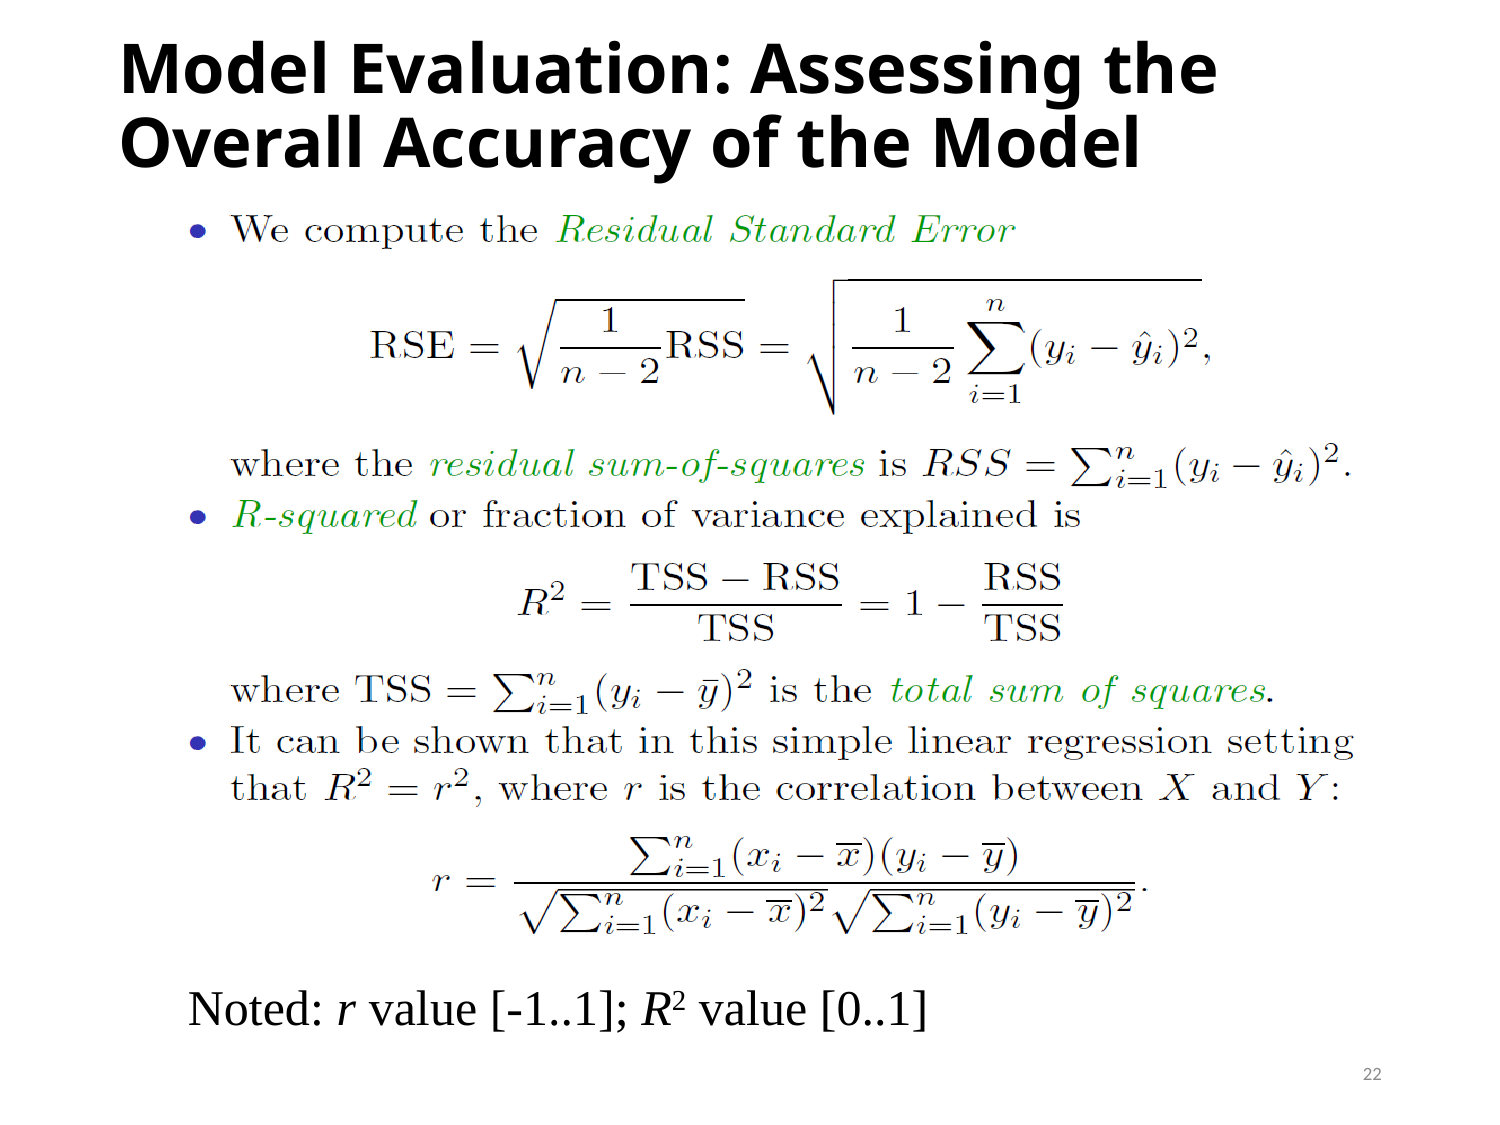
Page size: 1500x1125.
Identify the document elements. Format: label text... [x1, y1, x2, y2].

picture [169, 201, 1368, 948]
title Model Evaluation: Assessing the Overall Accuracy of the Model [103, 0, 1397, 218]
text_box Noted: r value [-1..1]; R2 value [0..1] [173, 967, 944, 1043]
slide_number 22 [1059, 1042, 1397, 1103]
